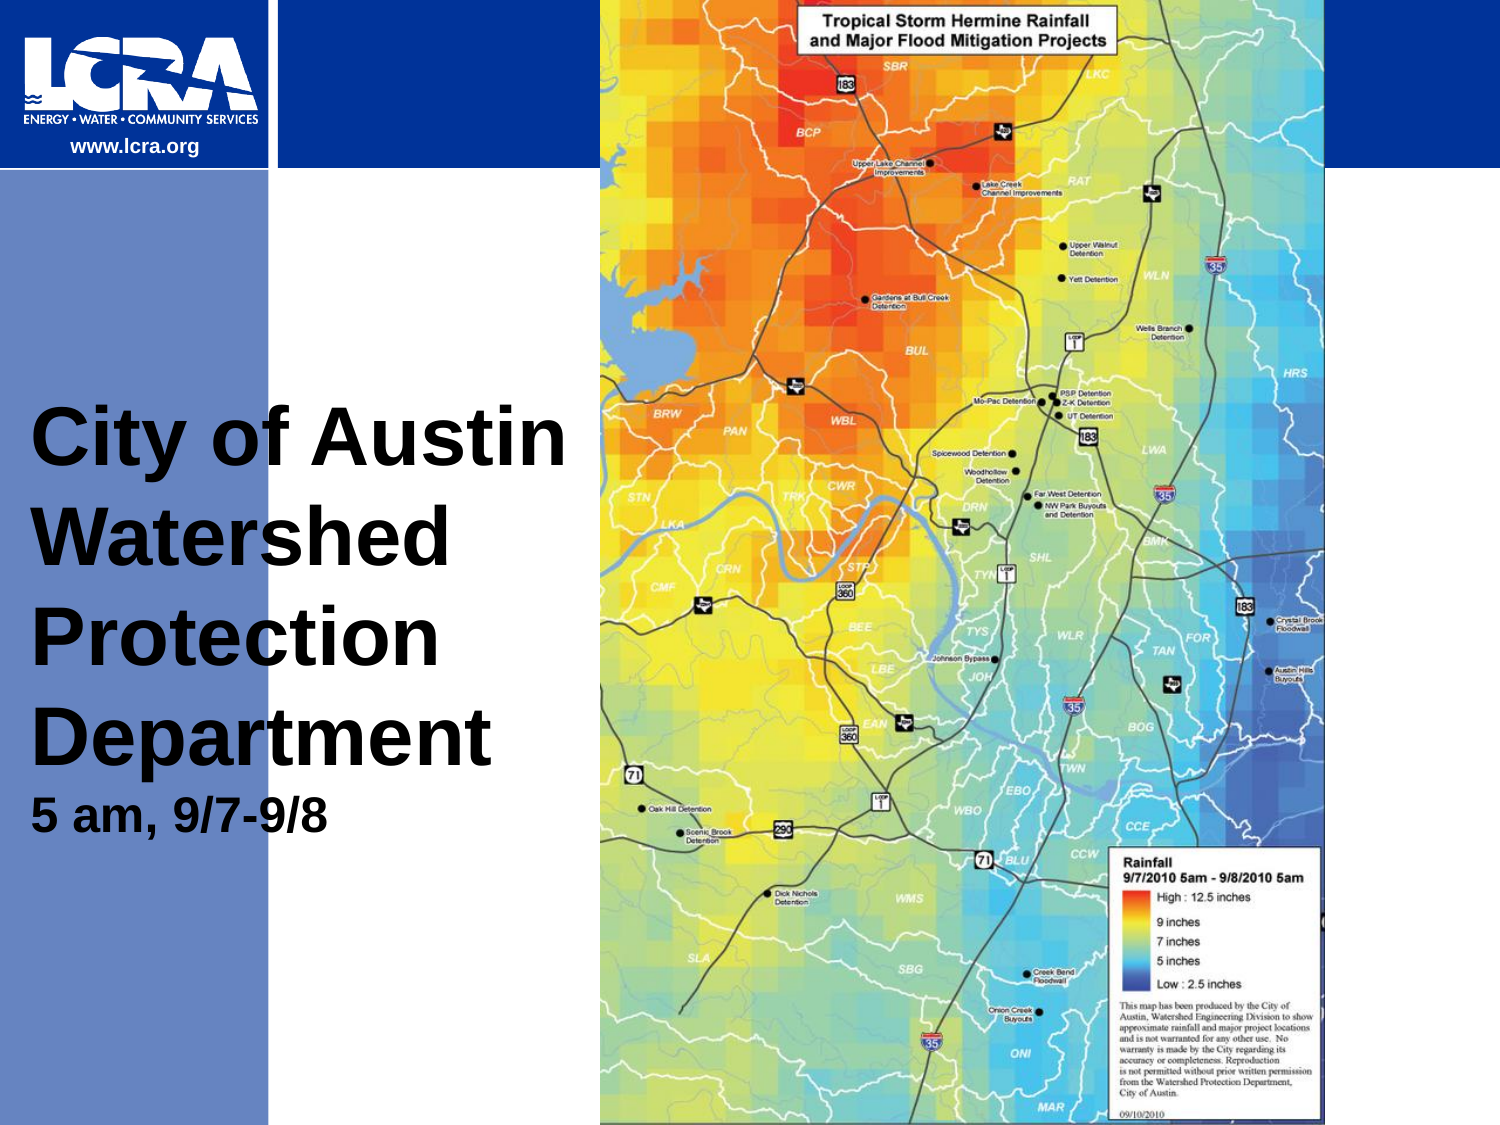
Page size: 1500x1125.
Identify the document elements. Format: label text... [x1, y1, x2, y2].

text_box City of Austin Watershed Protection Department 5 am, 9/7-9/8 [15, 374, 584, 850]
picture [599, 0, 1326, 1125]
picture [24, 37, 258, 124]
